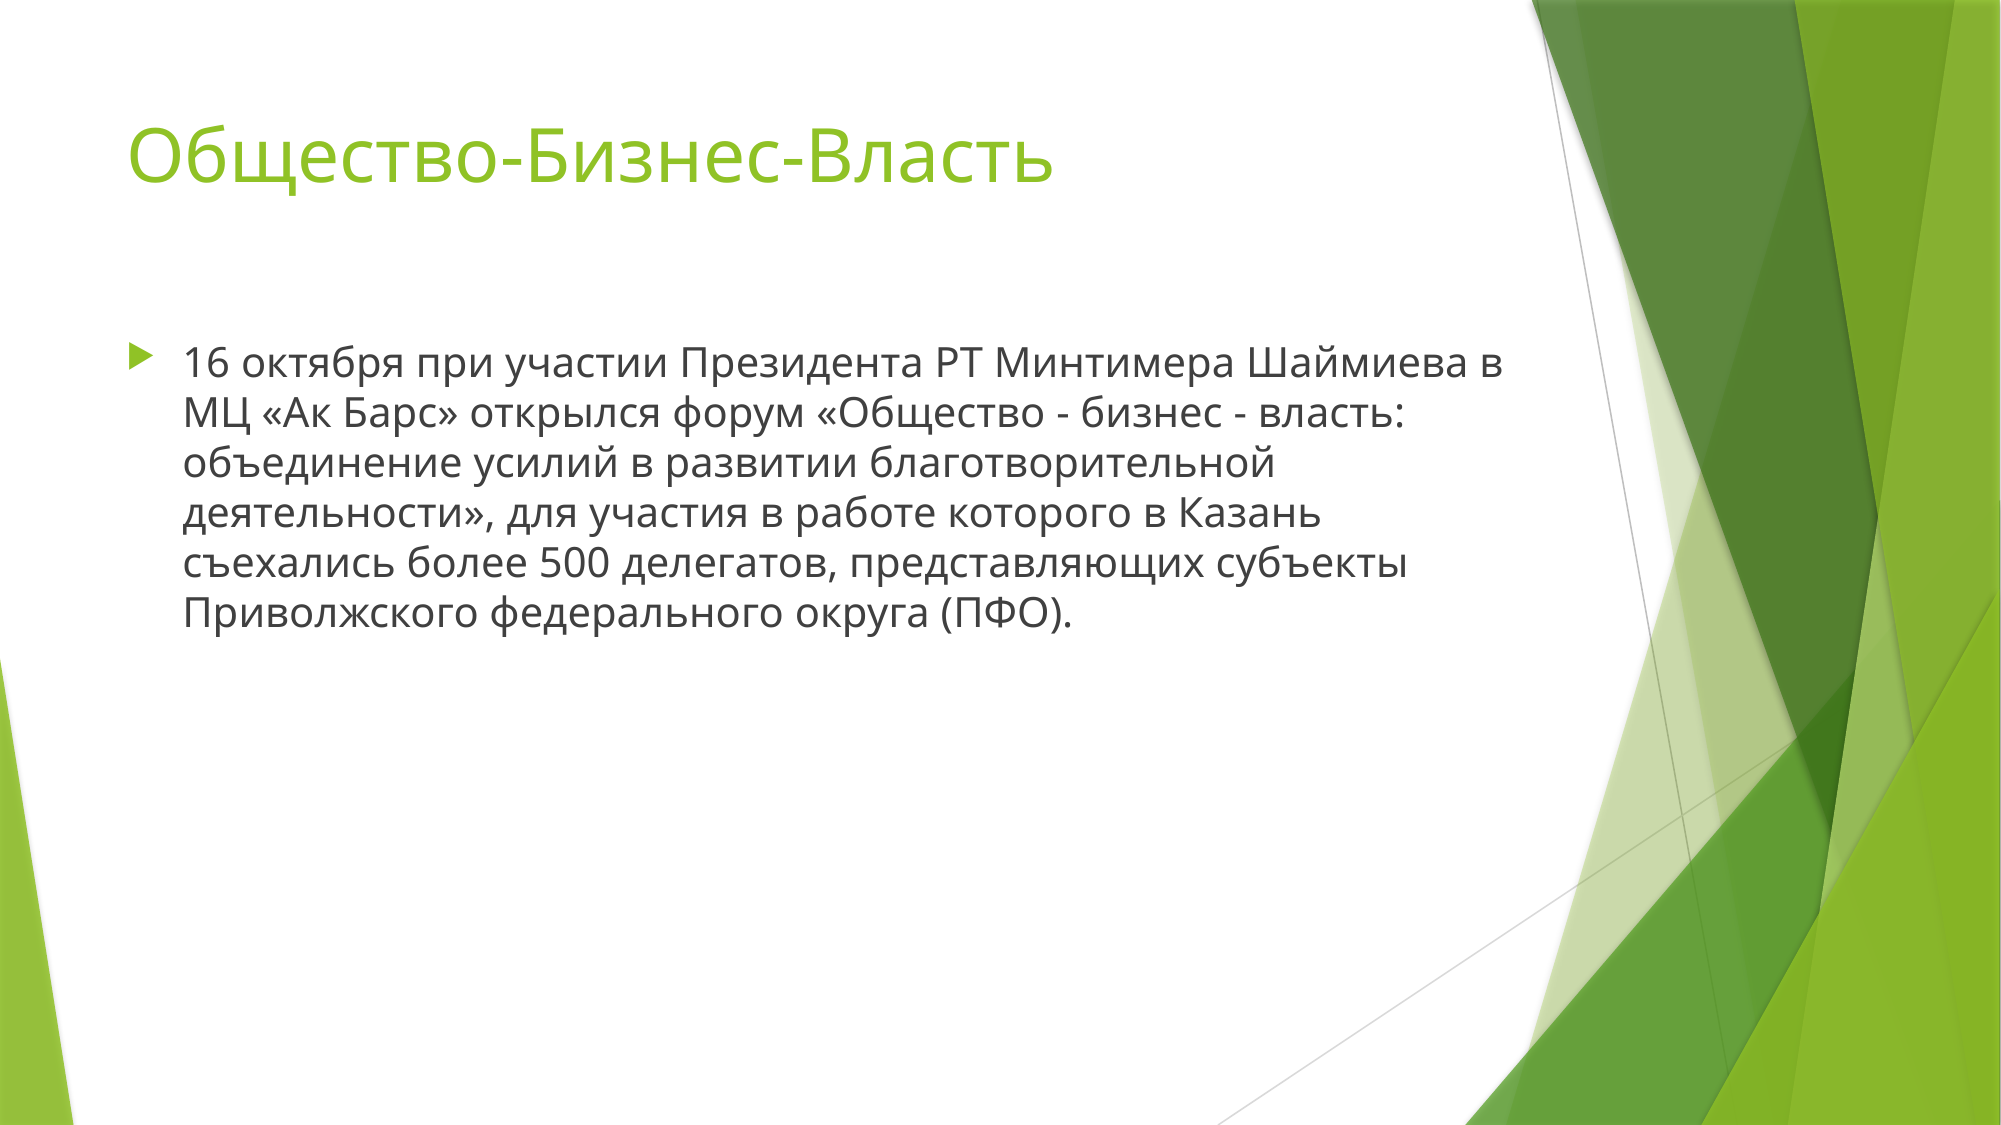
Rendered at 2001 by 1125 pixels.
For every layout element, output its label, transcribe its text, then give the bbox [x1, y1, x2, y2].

title Общество-Бизнес-Власть [111, 99, 1522, 317]
list 16 октября при участии Президента РТ Минтимера Шаймиева в МЦ «Ак Барс» открылся форум «Общество - бизнес - власть: объединение усилий в развитии благотворительной деятельности», для участия в работе которого в Казань съехались более 500 делегатов, представляющих субъекты Приволжского федерального округа (ПФО). [111, 327, 1522, 1053]
